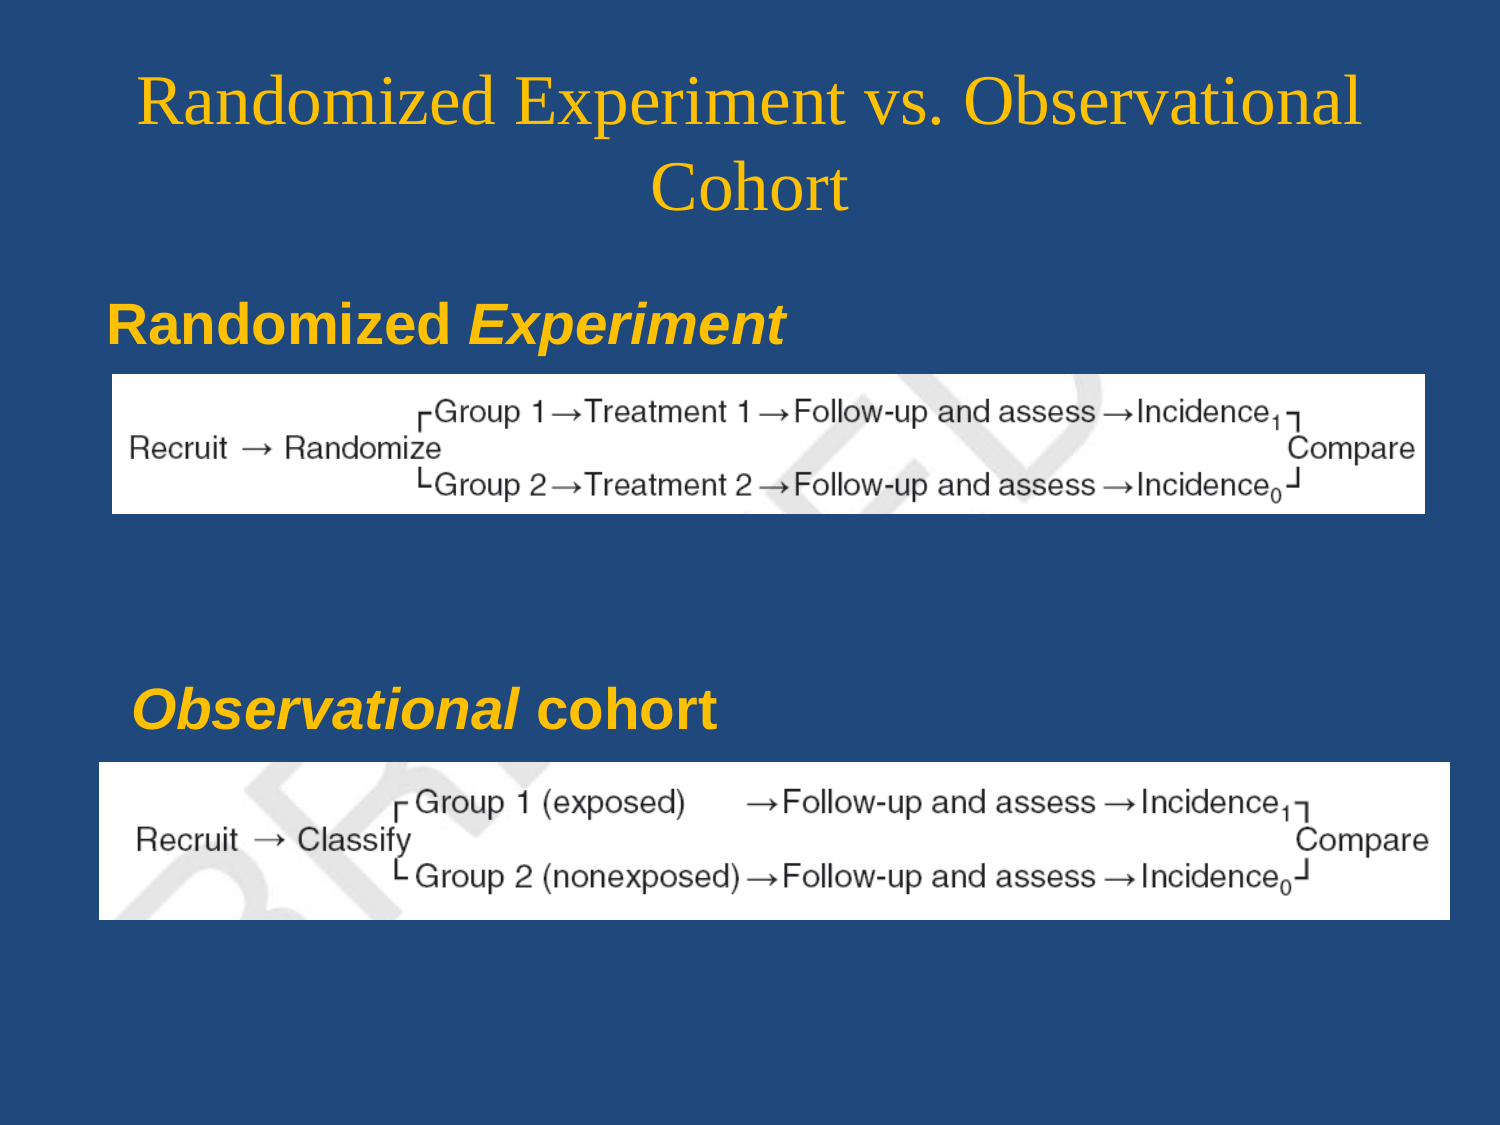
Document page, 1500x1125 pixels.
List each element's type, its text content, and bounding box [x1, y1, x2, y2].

picture [99, 762, 1451, 920]
text_box Observational cohort [116, 663, 733, 749]
picture [112, 374, 1426, 514]
title Randomized Experiment vs. Observational Cohort [75, 45, 1425, 233]
text_box Randomized Experiment [91, 279, 801, 364]
